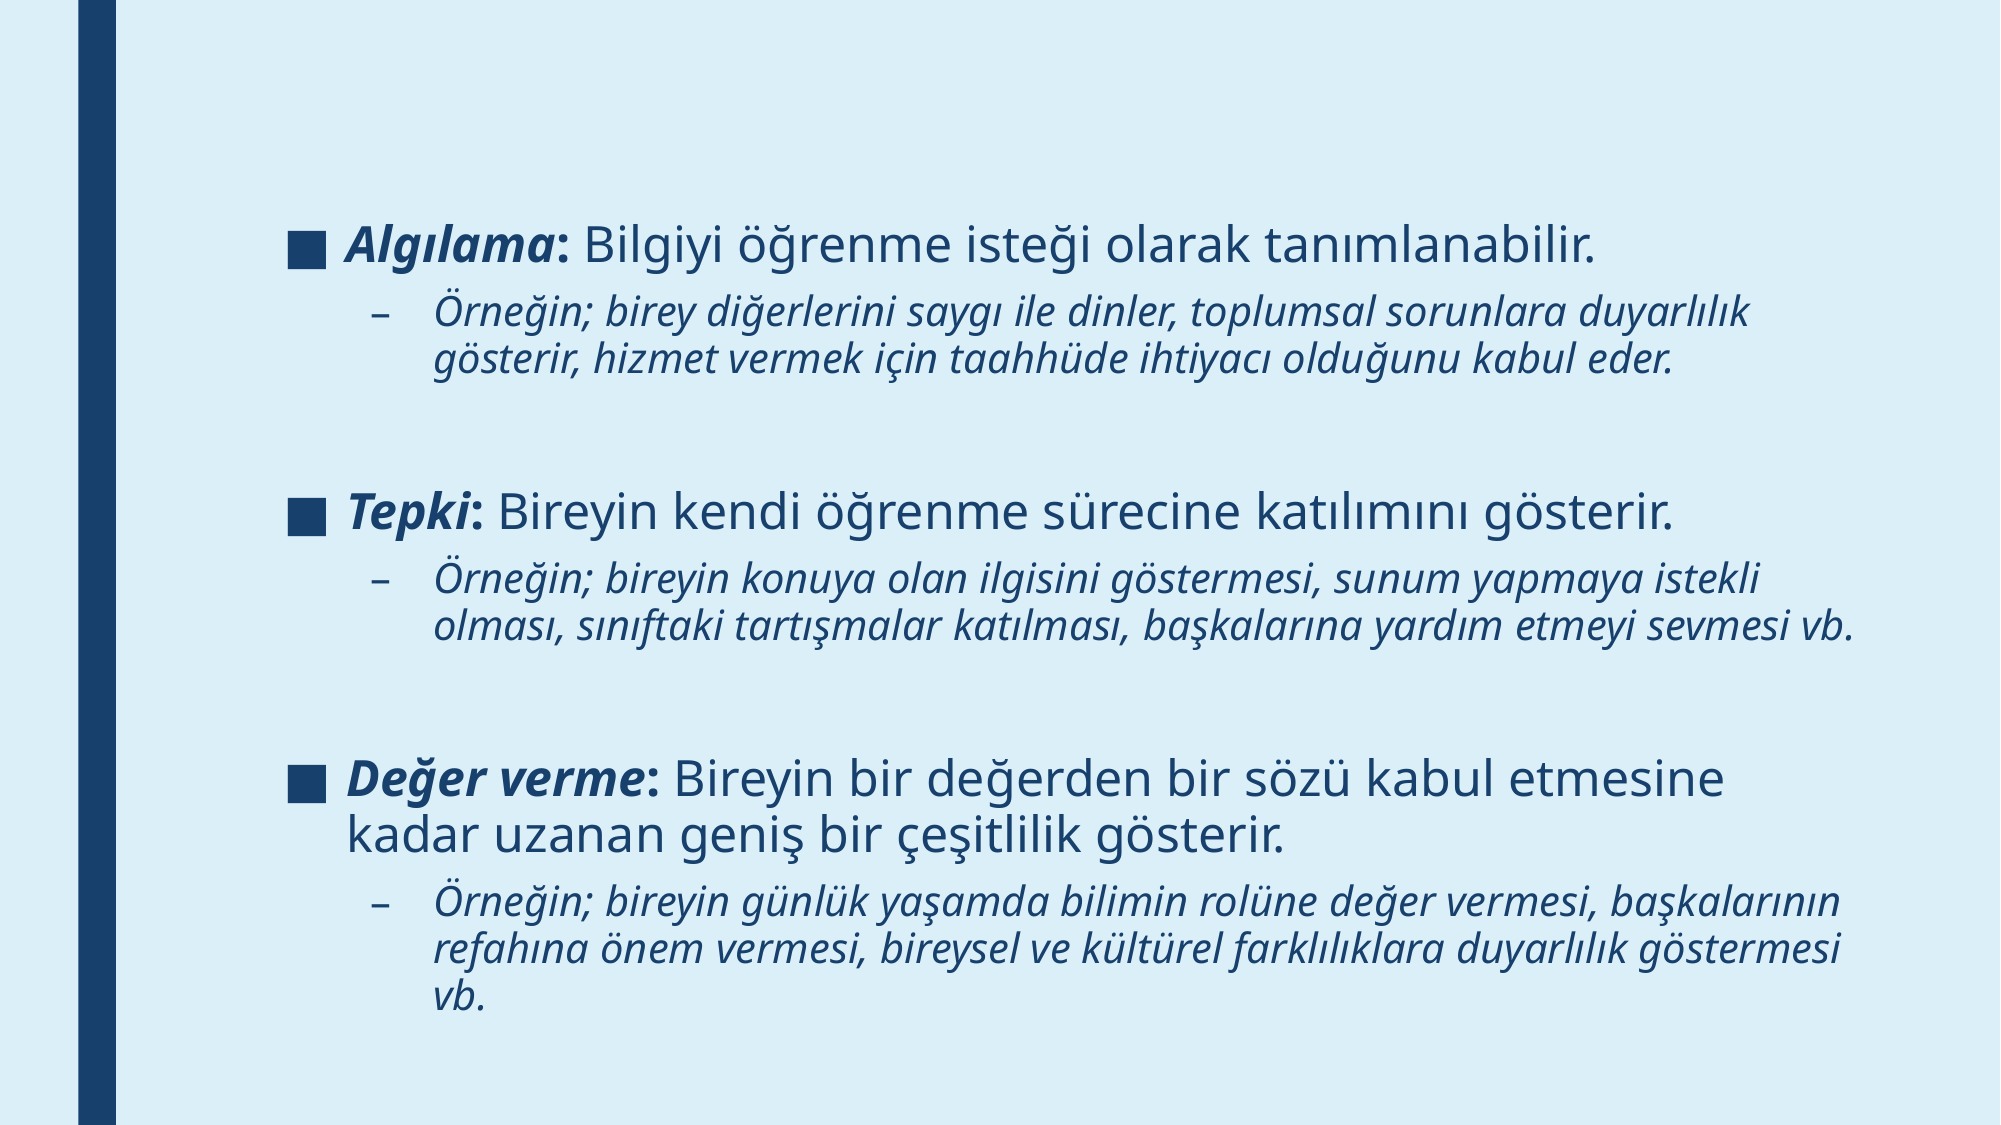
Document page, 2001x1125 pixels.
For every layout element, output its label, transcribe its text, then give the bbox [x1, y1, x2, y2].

list Algılama: Bilgiyi öğrenme isteği olarak tanımlanabilir. Örneğin; birey diğerlerini saygı ile dinler, toplumsal sorunlara duyarlılık gösterir, hizmet vermek için taahhüde ihtiyacı olduğunu kabul eder. Tepki: Bireyin kendi öğrenme sürecine katılımını gösterir. Örneğin; bireyin konuya olan ilgisini göstermesi, sunum yapmaya istekli olması, sınıftaki tartışmalar katılması, başkalarına yardım etmeyi sevmesi vb. Değer verme: Bireyin bir değerden bir sözü kabul etmesine kadar uzanan geniş bir çeşitlilik gösterir. Örneğin; bireyin günlük yaşamda bilimin rolüne değer vermesi, başkalarının refahına önem vermesi, bireysel ve kültürel farklılıklara duyarlılık göstermesi vb. [268, 135, 1888, 1045]
